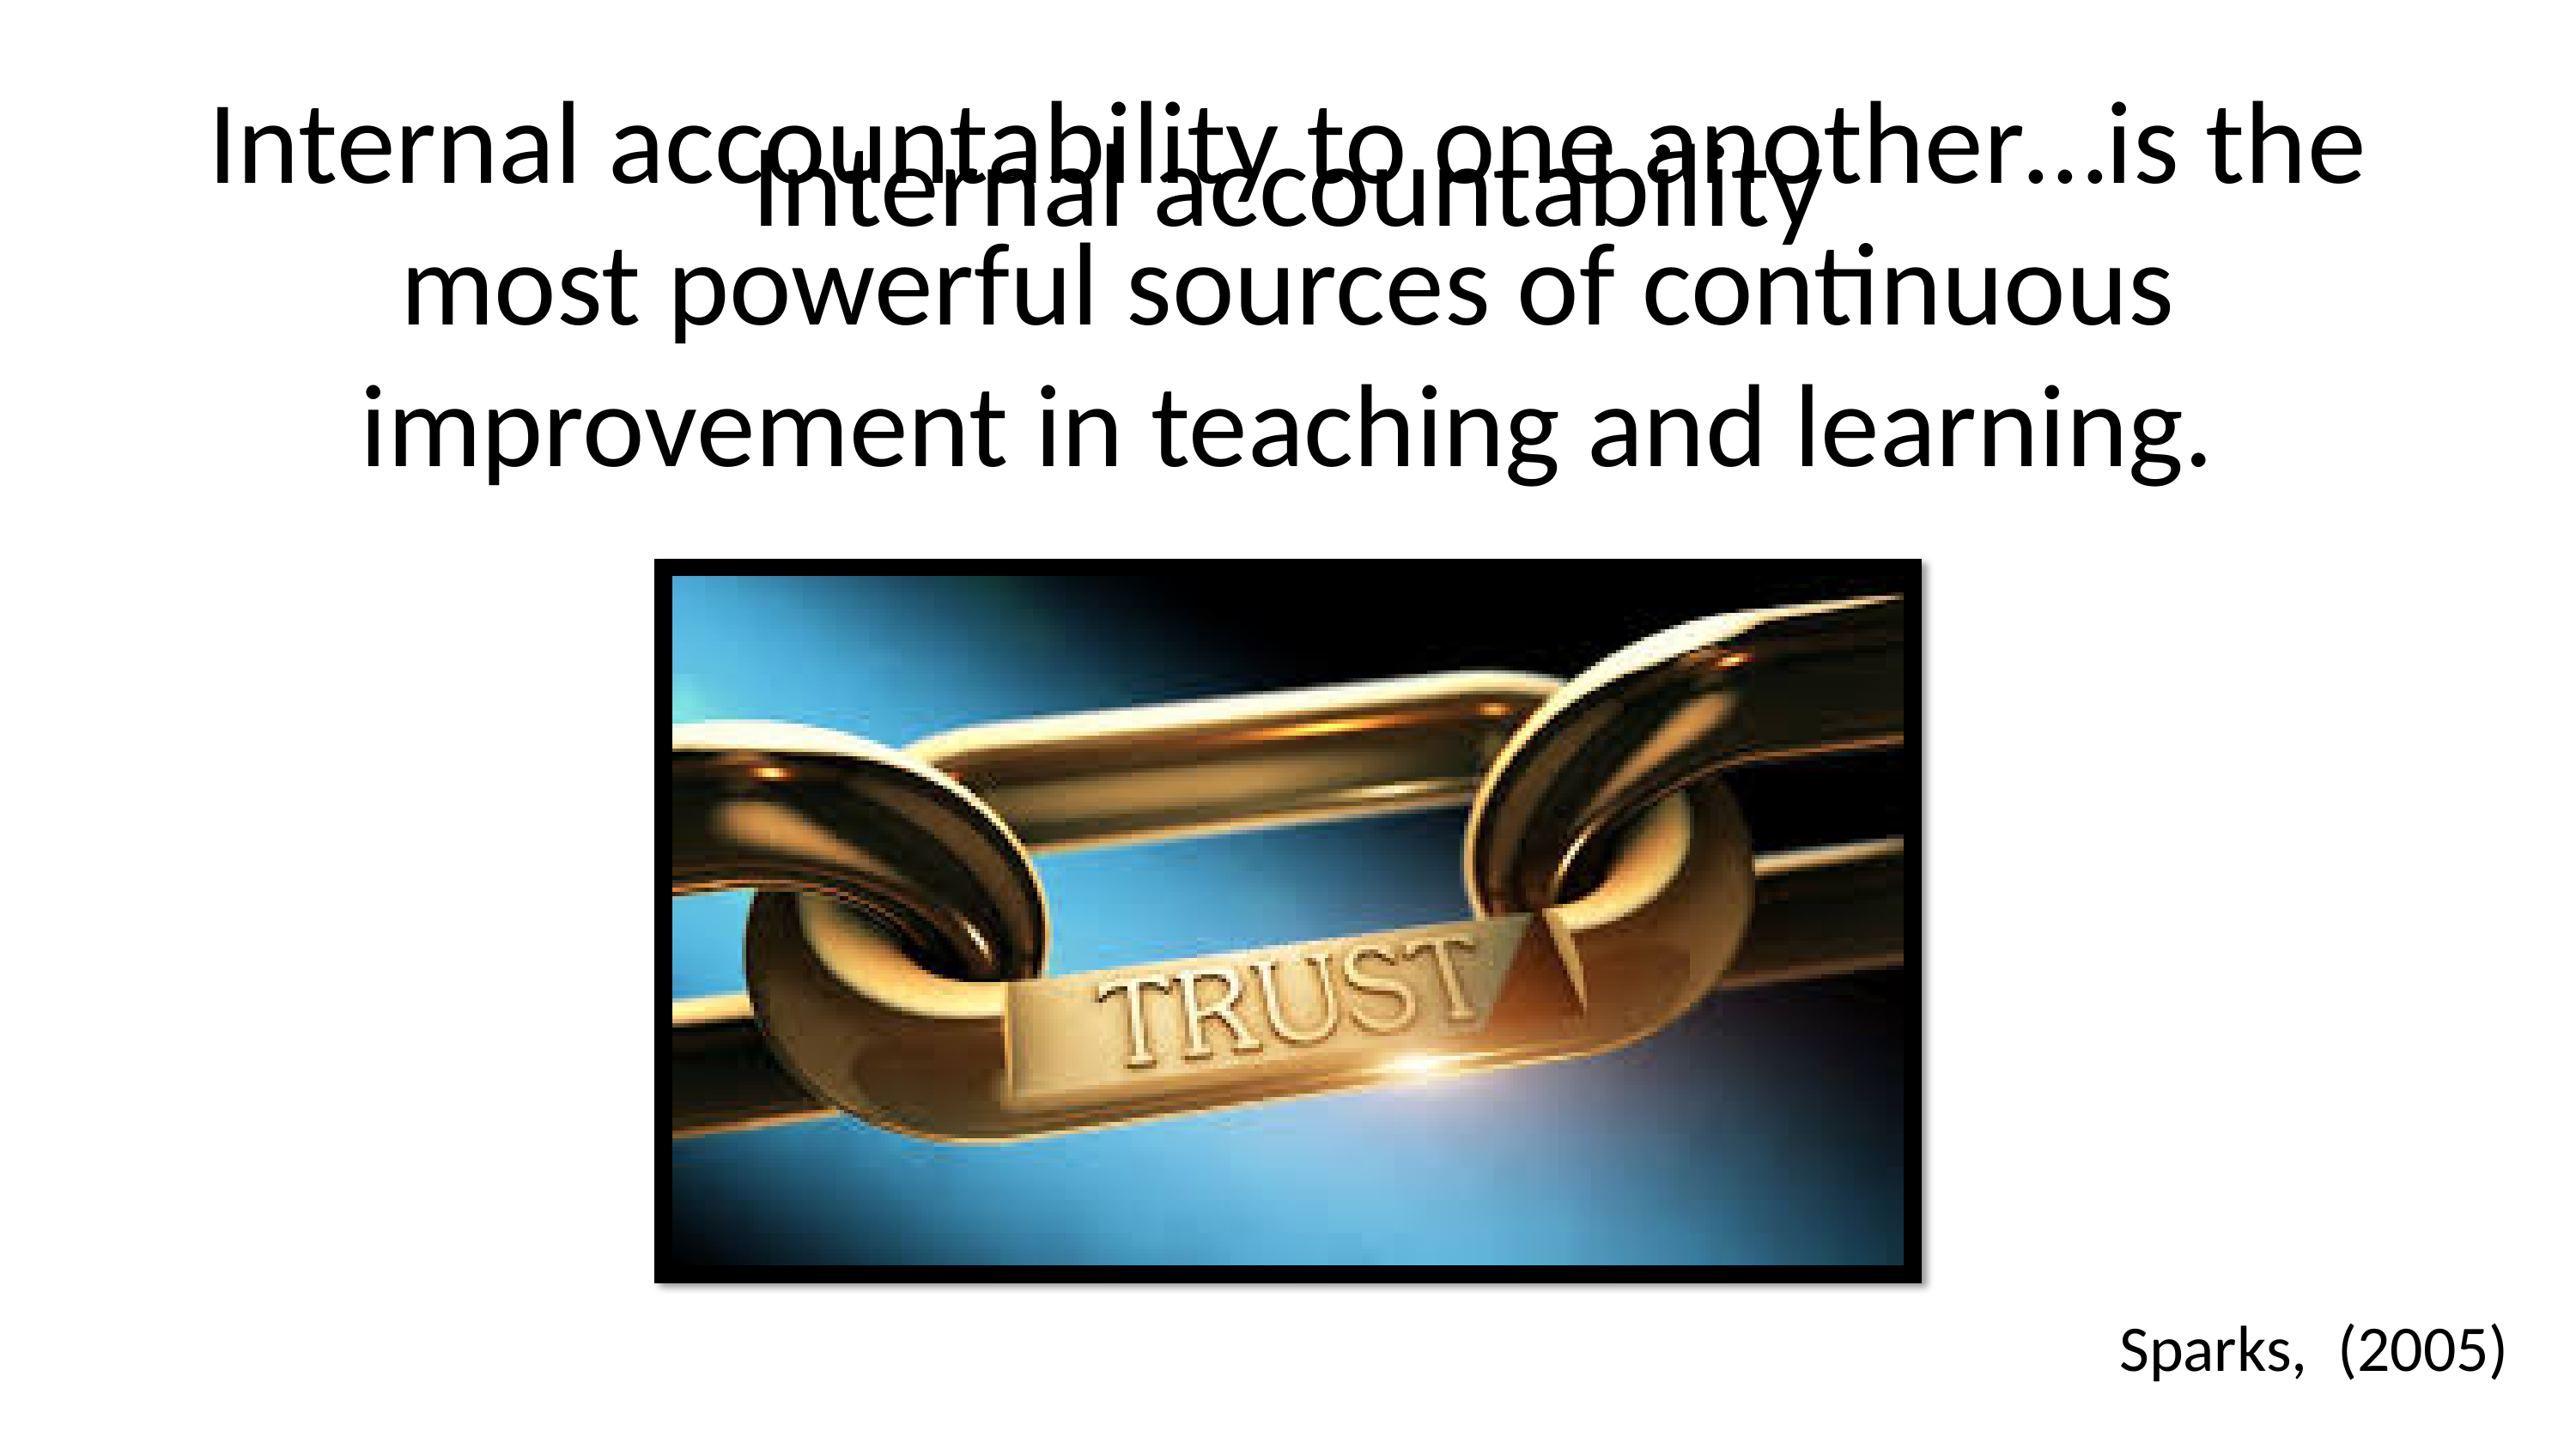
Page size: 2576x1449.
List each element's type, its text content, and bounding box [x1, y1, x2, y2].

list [671, 576, 1905, 1266]
list Internal accountability to one another…is the most powerful sources of continuous improvement in teaching and learning. [129, 58, 2447, 472]
list Sparks, (2005) [1771, 1299, 2523, 1391]
